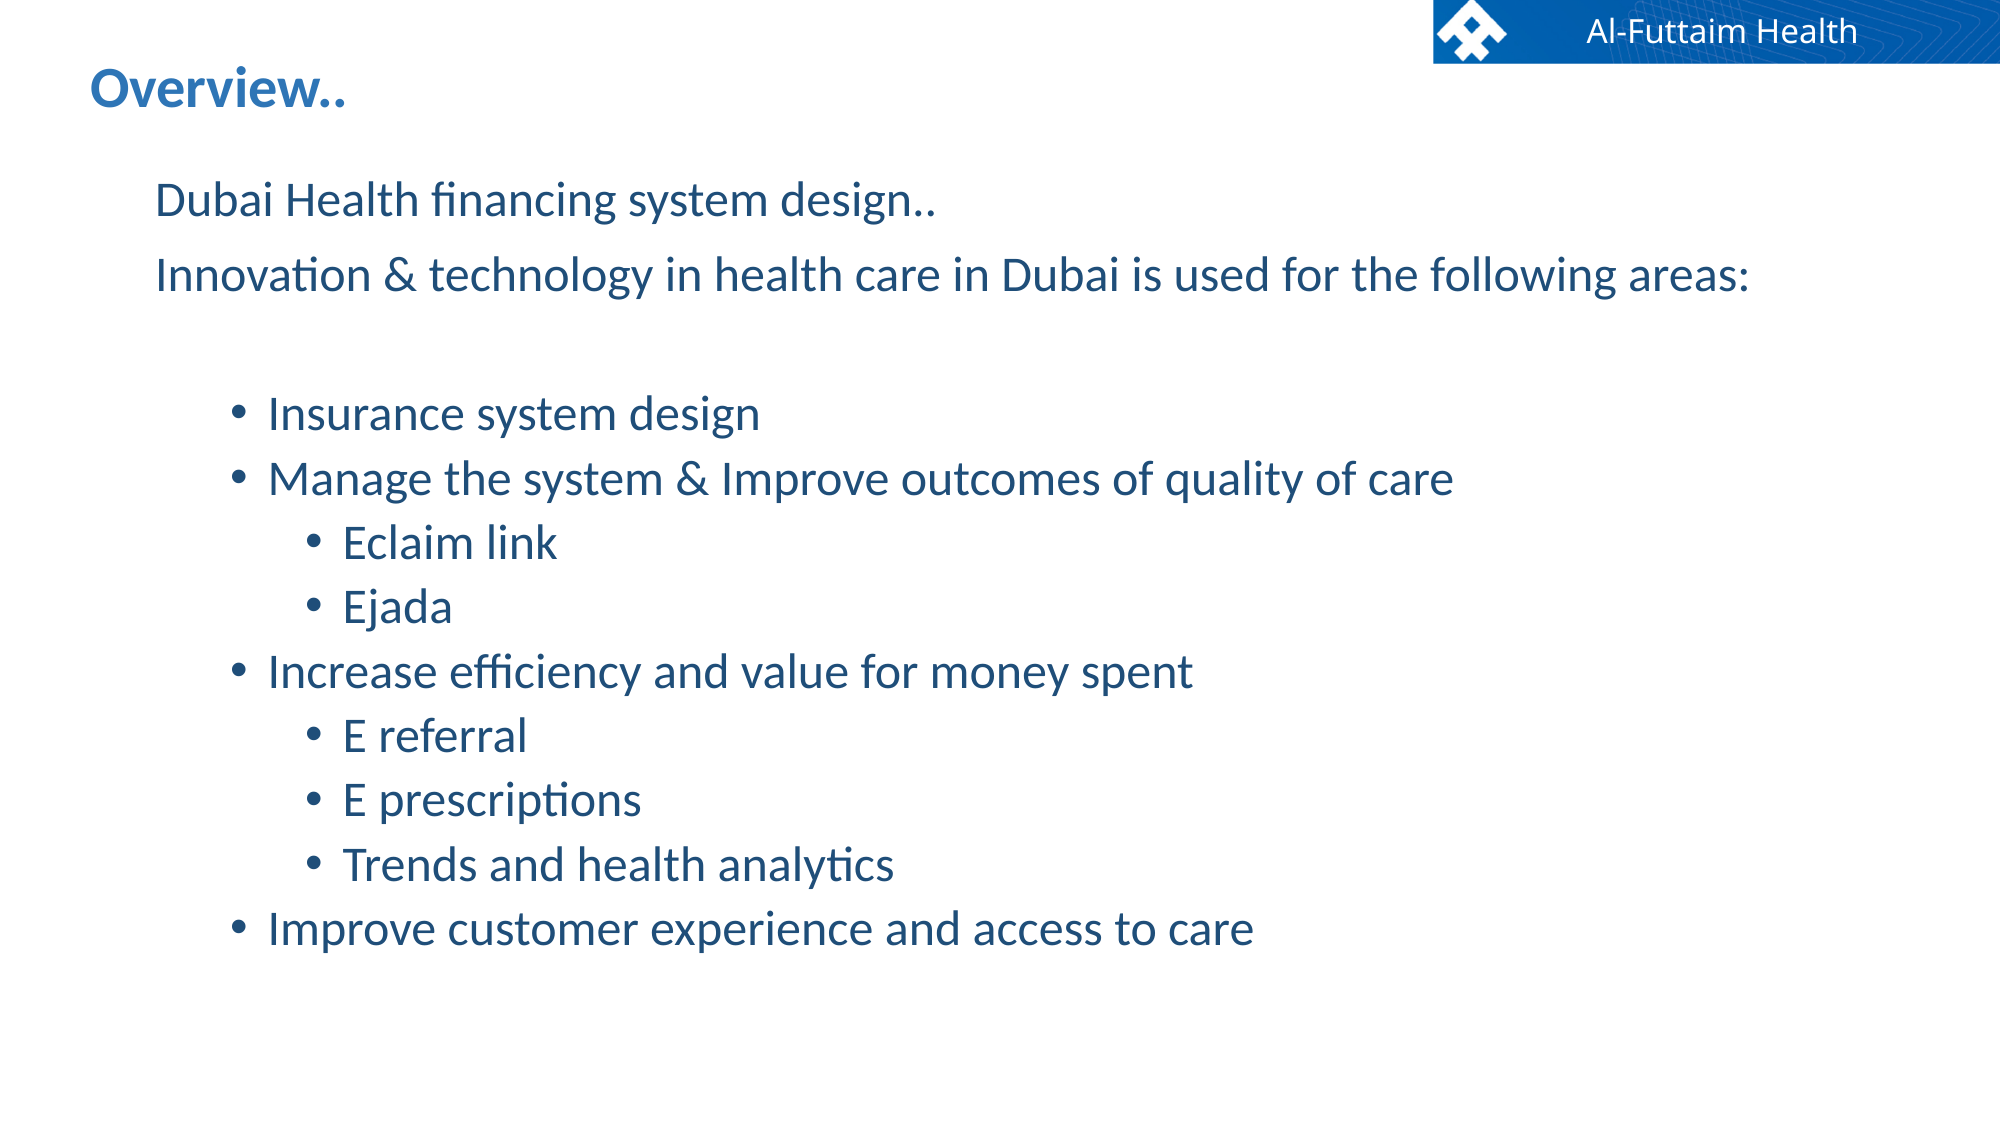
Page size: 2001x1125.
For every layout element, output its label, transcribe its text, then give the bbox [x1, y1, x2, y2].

text_box Overview.. [75, 27, 892, 141]
list Dubai Health financing system design.. Innovation & technology in health care in Dubai is used for the following areas: Insurance system design Manage the system & Improve outcomes of quality of care Eclaim link Ejada Increase efficiency and value for money spent E referral E prescriptions Trends and health analytics Improve customer experience and access to care [140, 166, 1872, 828]
picture [1433, 0, 2000, 64]
